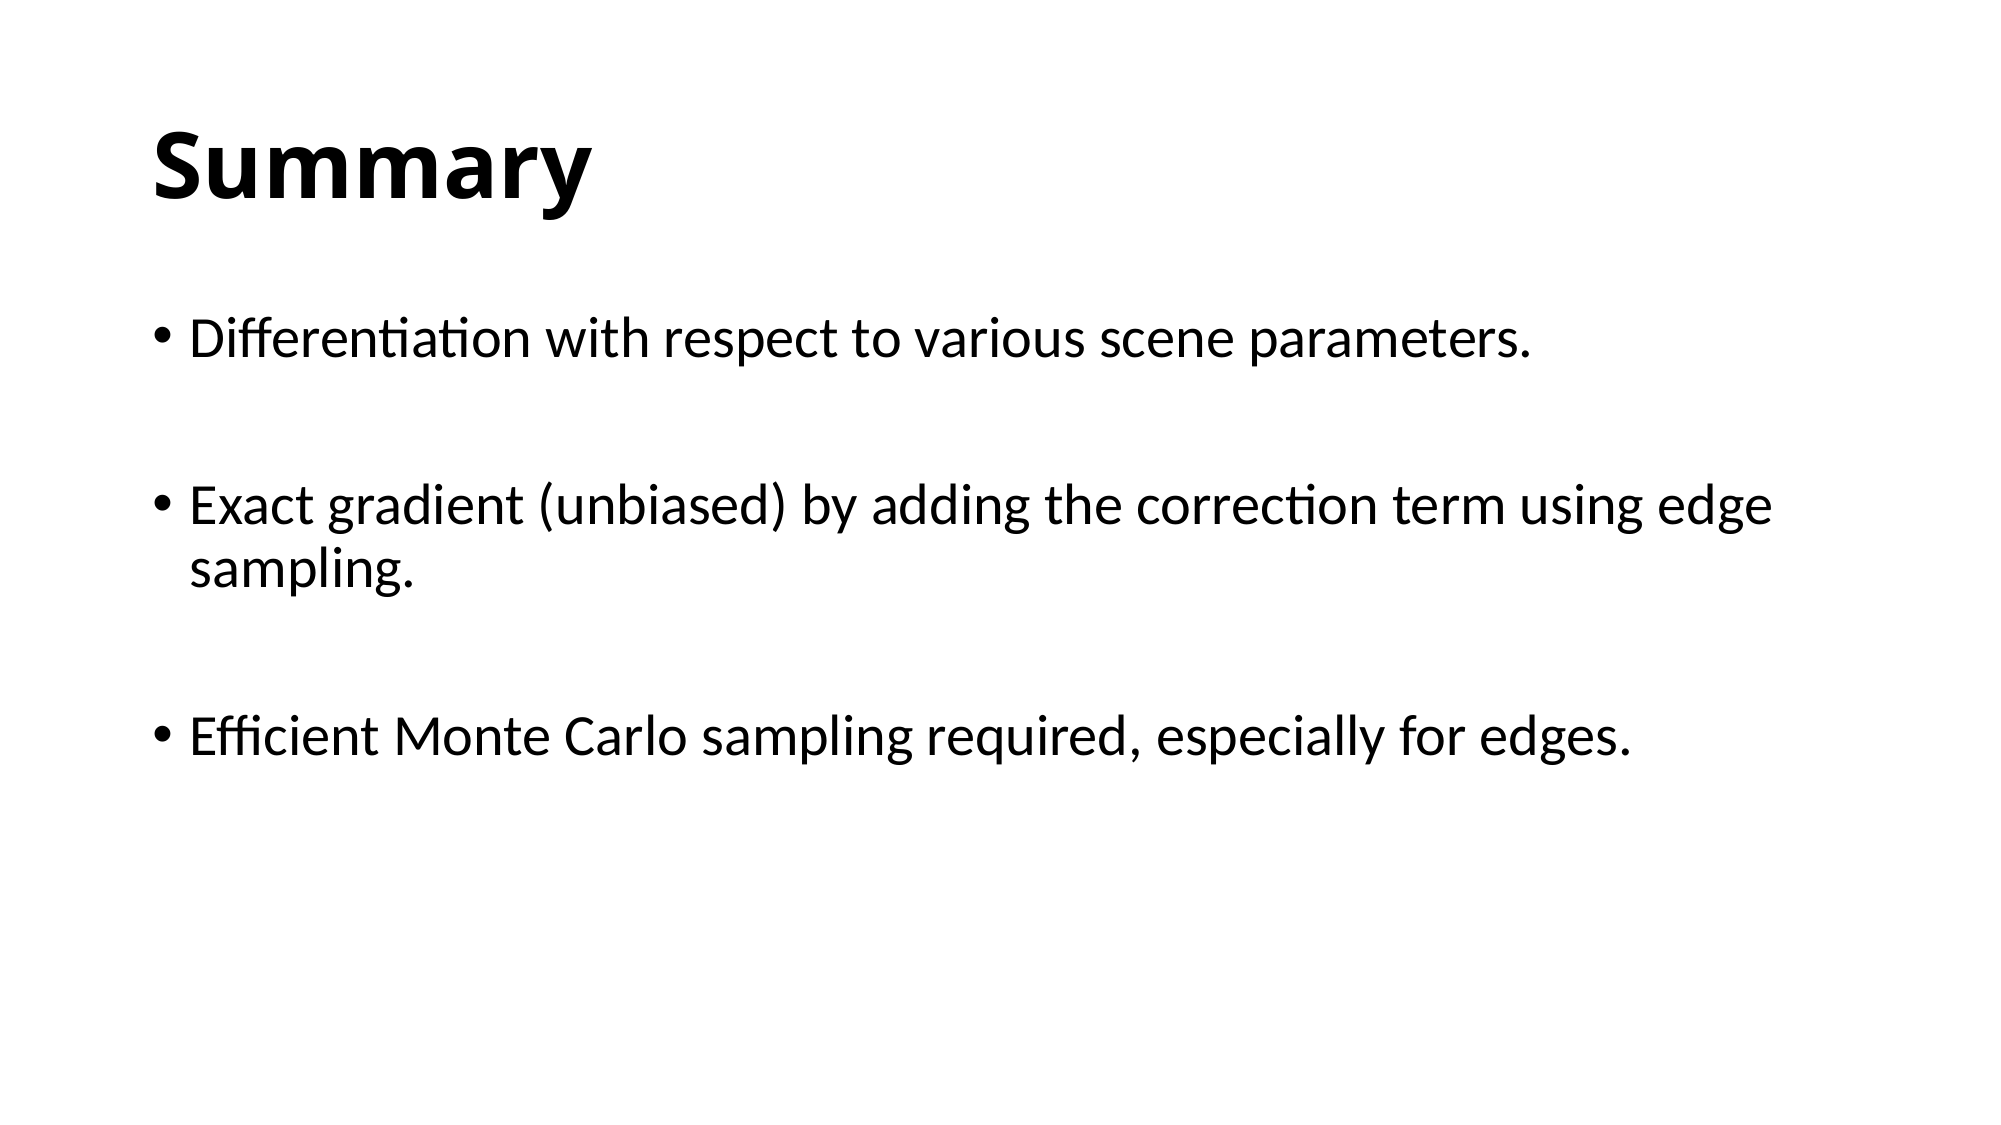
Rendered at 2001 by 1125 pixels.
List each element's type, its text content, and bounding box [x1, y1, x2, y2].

title Summary [137, 59, 1863, 278]
list Differentiation with respect to various scene parameters. Exact gradient (unbiased) by adding the correction term using edge sampling. Efficient Monte Carlo sampling required, especially for edges. [137, 299, 1863, 1014]
